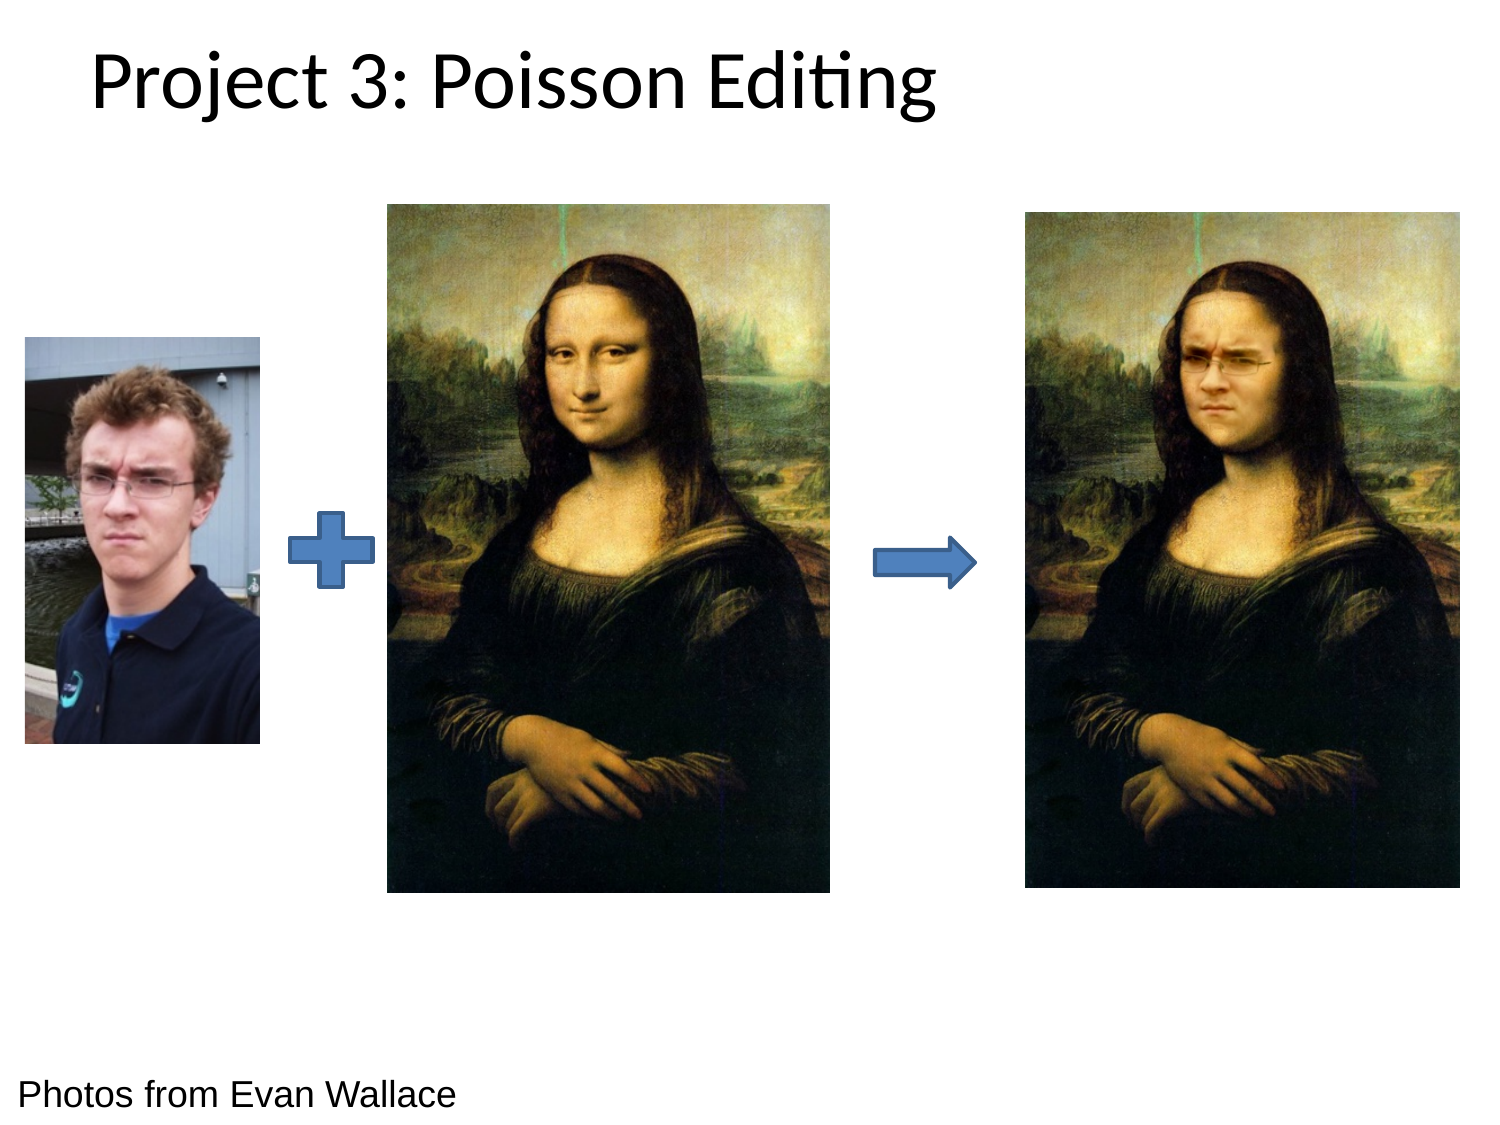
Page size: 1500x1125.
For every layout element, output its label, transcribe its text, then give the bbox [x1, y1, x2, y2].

picture [24, 337, 261, 744]
picture [387, 204, 830, 893]
text_box [288, 511, 375, 589]
text_box [872, 535, 978, 590]
picture [1024, 212, 1460, 888]
title Project 3: Poisson Editing [75, 0, 1425, 150]
text_box Photos from Evan Wallace [2, 1062, 472, 1123]
